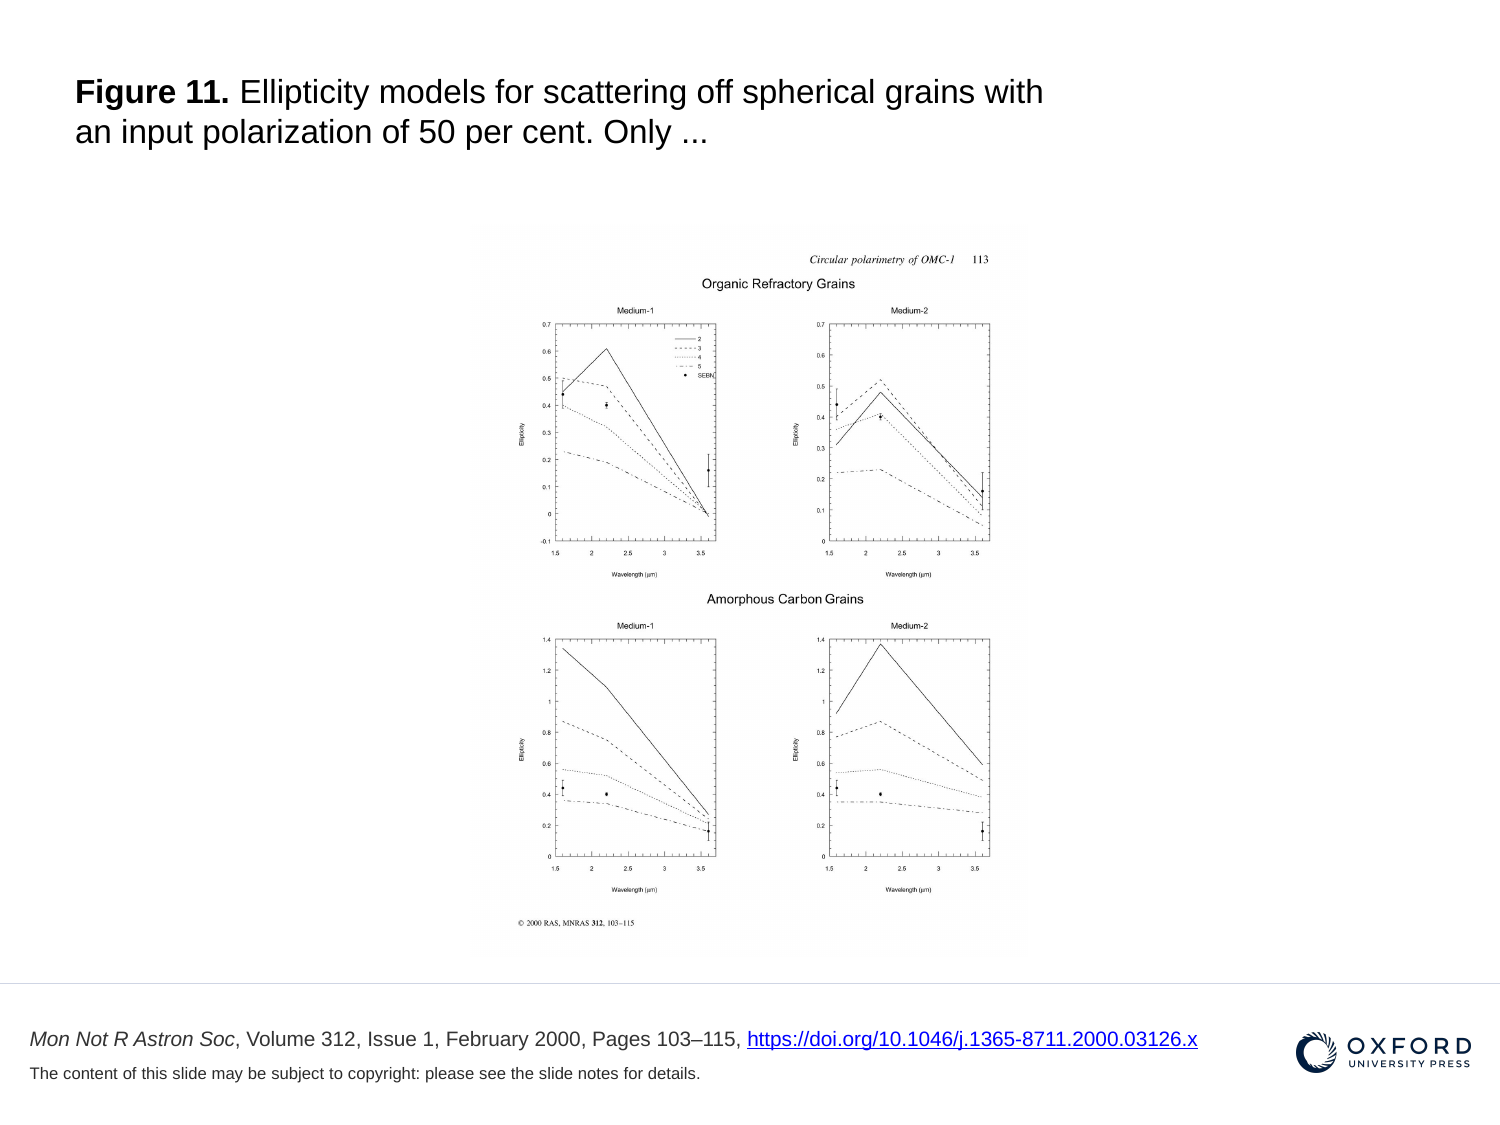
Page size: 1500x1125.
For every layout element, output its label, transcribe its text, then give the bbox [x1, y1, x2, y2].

title Figure 11. Ellipticity models for scattering off spherical grains with an input polarization of 50 per cent. Only ... [75, 69, 1078, 171]
picture [1296, 1032, 1471, 1073]
picture [470, 224, 1028, 957]
footer Mon Not R Astron Soc, Volume 312, Issue 1, February 2000, Pages 103–115, https://doi.org/10.1046/j.1365-8711.2000.03126.x The content of this slide may be subject to copyright: please see the slide notes for details. [0, 983, 1260, 1125]
